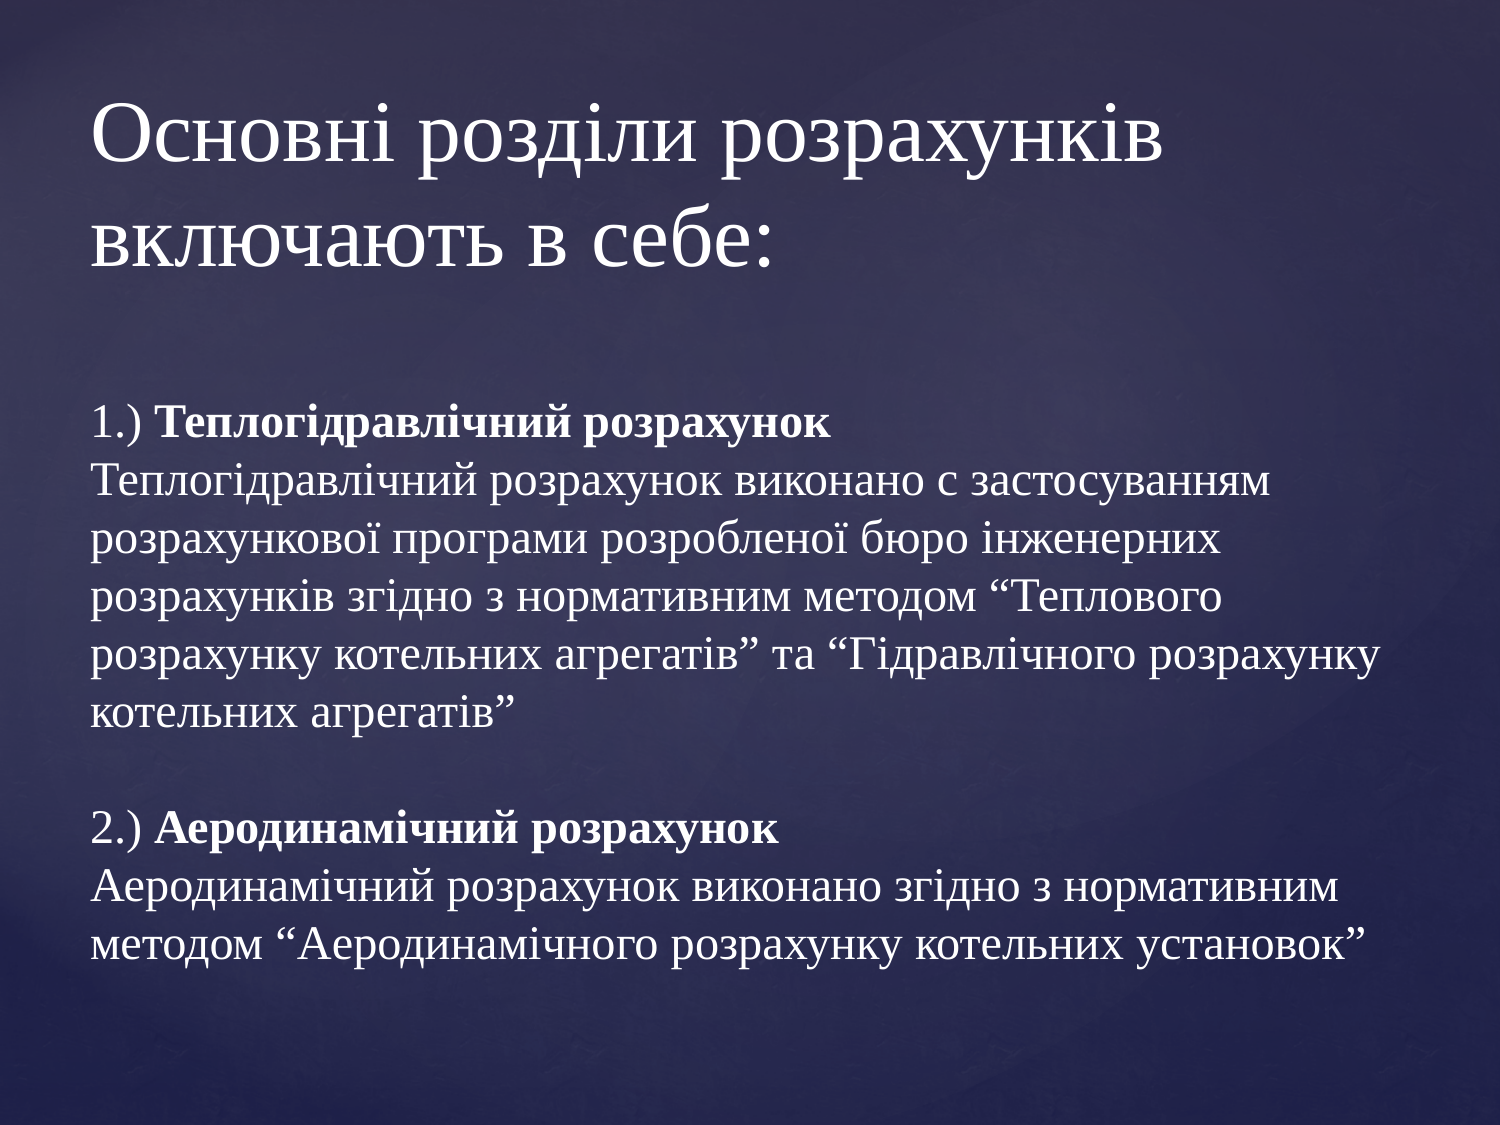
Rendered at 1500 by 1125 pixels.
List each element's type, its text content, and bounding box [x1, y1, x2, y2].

title Основні розділи розрахунків включають в себе: 1.) Теплогідравлічний розрахунок Теплогідравлічний розрахунок виконано с застосуванням розрахункової програми розробленої бюро інженерних розрахунків згідно з нормативним методом “Теплового розрахунку котельних агрегатів” та “Гідравлічного розрахунку котельних агрегатів” 2.) Аеродинамічний розрахунок Аеродинамічний розрахунок виконано згідно з нормативним методом “Аеродинамічного розрахунку котельних установок” [75, 45, 1425, 1035]
